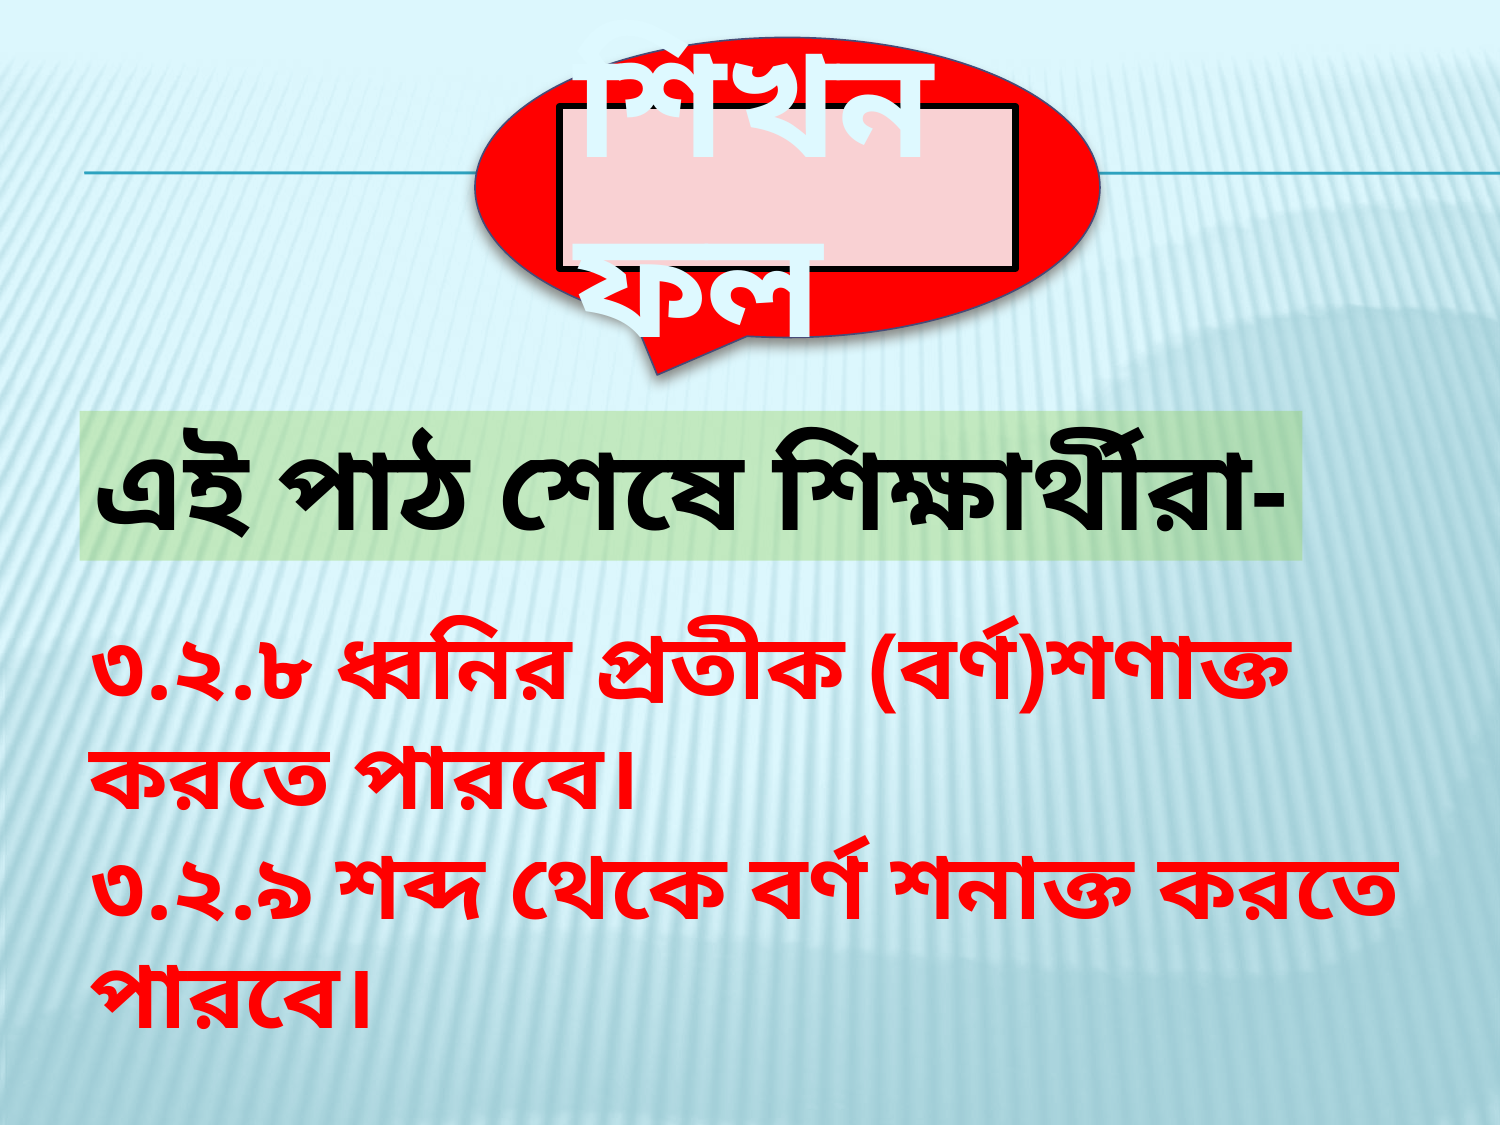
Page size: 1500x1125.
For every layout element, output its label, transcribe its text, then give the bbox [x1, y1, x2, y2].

text_box এই পাঠ শেষে শিক্ষার্থীরা- [79, 410, 1303, 561]
text_box [474, 36, 1101, 376]
text_box ৩.২.৮ ধ্বনির প্রতীক (বর্ণ)শণাক্ত করতে পারবে। ৩.২.৯ শব্দ থেকে বর্ণ শনাক্ত করতে পারবে। [74, 600, 1471, 1055]
title শিখনফল [559, 106, 1016, 269]
